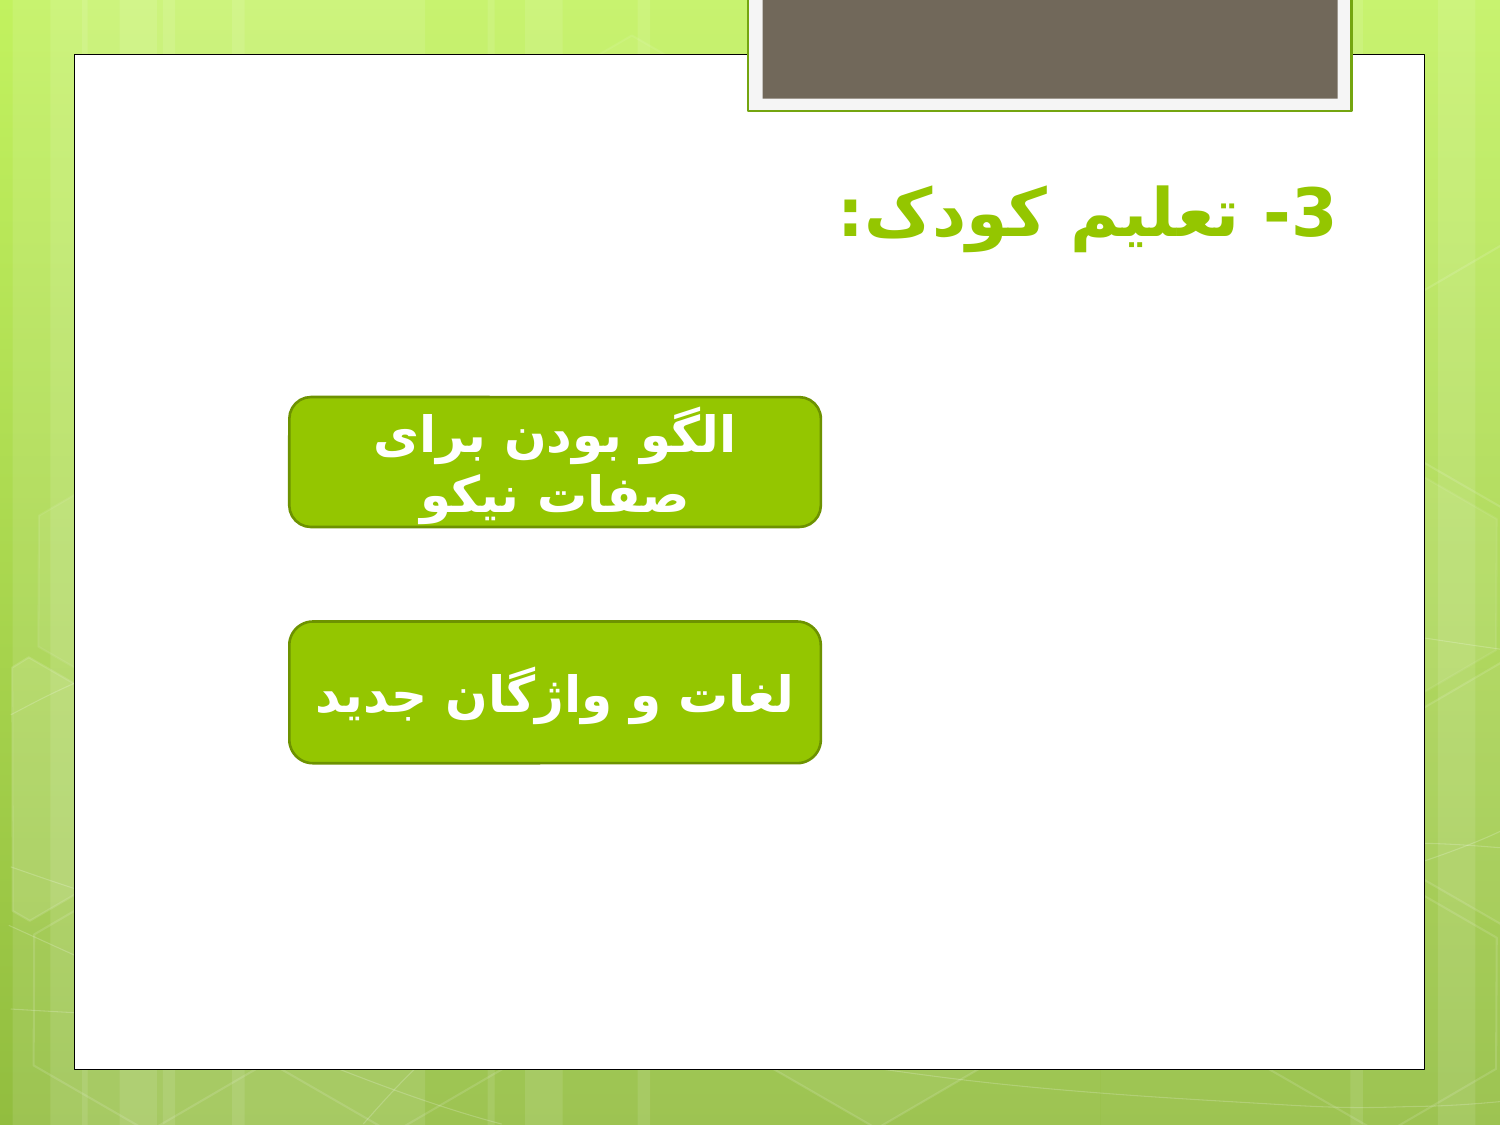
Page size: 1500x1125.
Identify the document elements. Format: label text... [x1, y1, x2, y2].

text_box لغات و واژگان جدید [288, 620, 823, 765]
text_box الگو بودن برای صفات نیکو [287, 395, 823, 529]
text_box 3- تعلیم کودک: [200, 162, 1353, 350]
